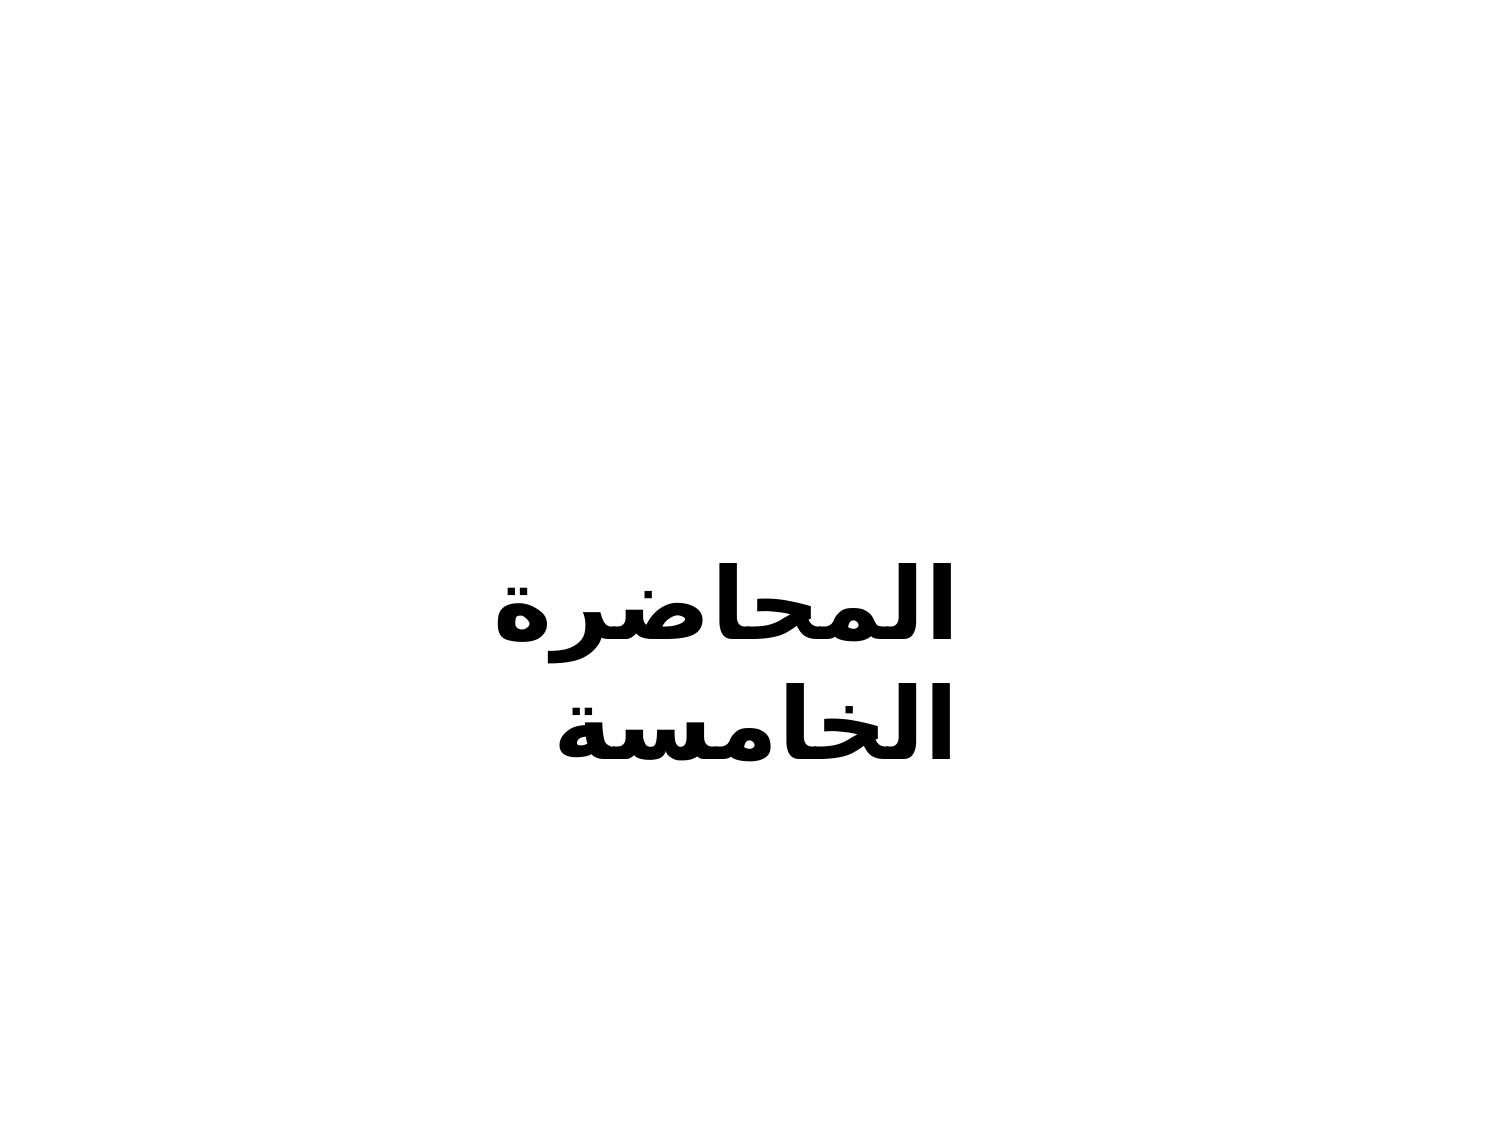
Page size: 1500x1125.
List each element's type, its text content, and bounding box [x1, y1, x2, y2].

text_box المحاضرة الخامسة [277, 532, 975, 787]
